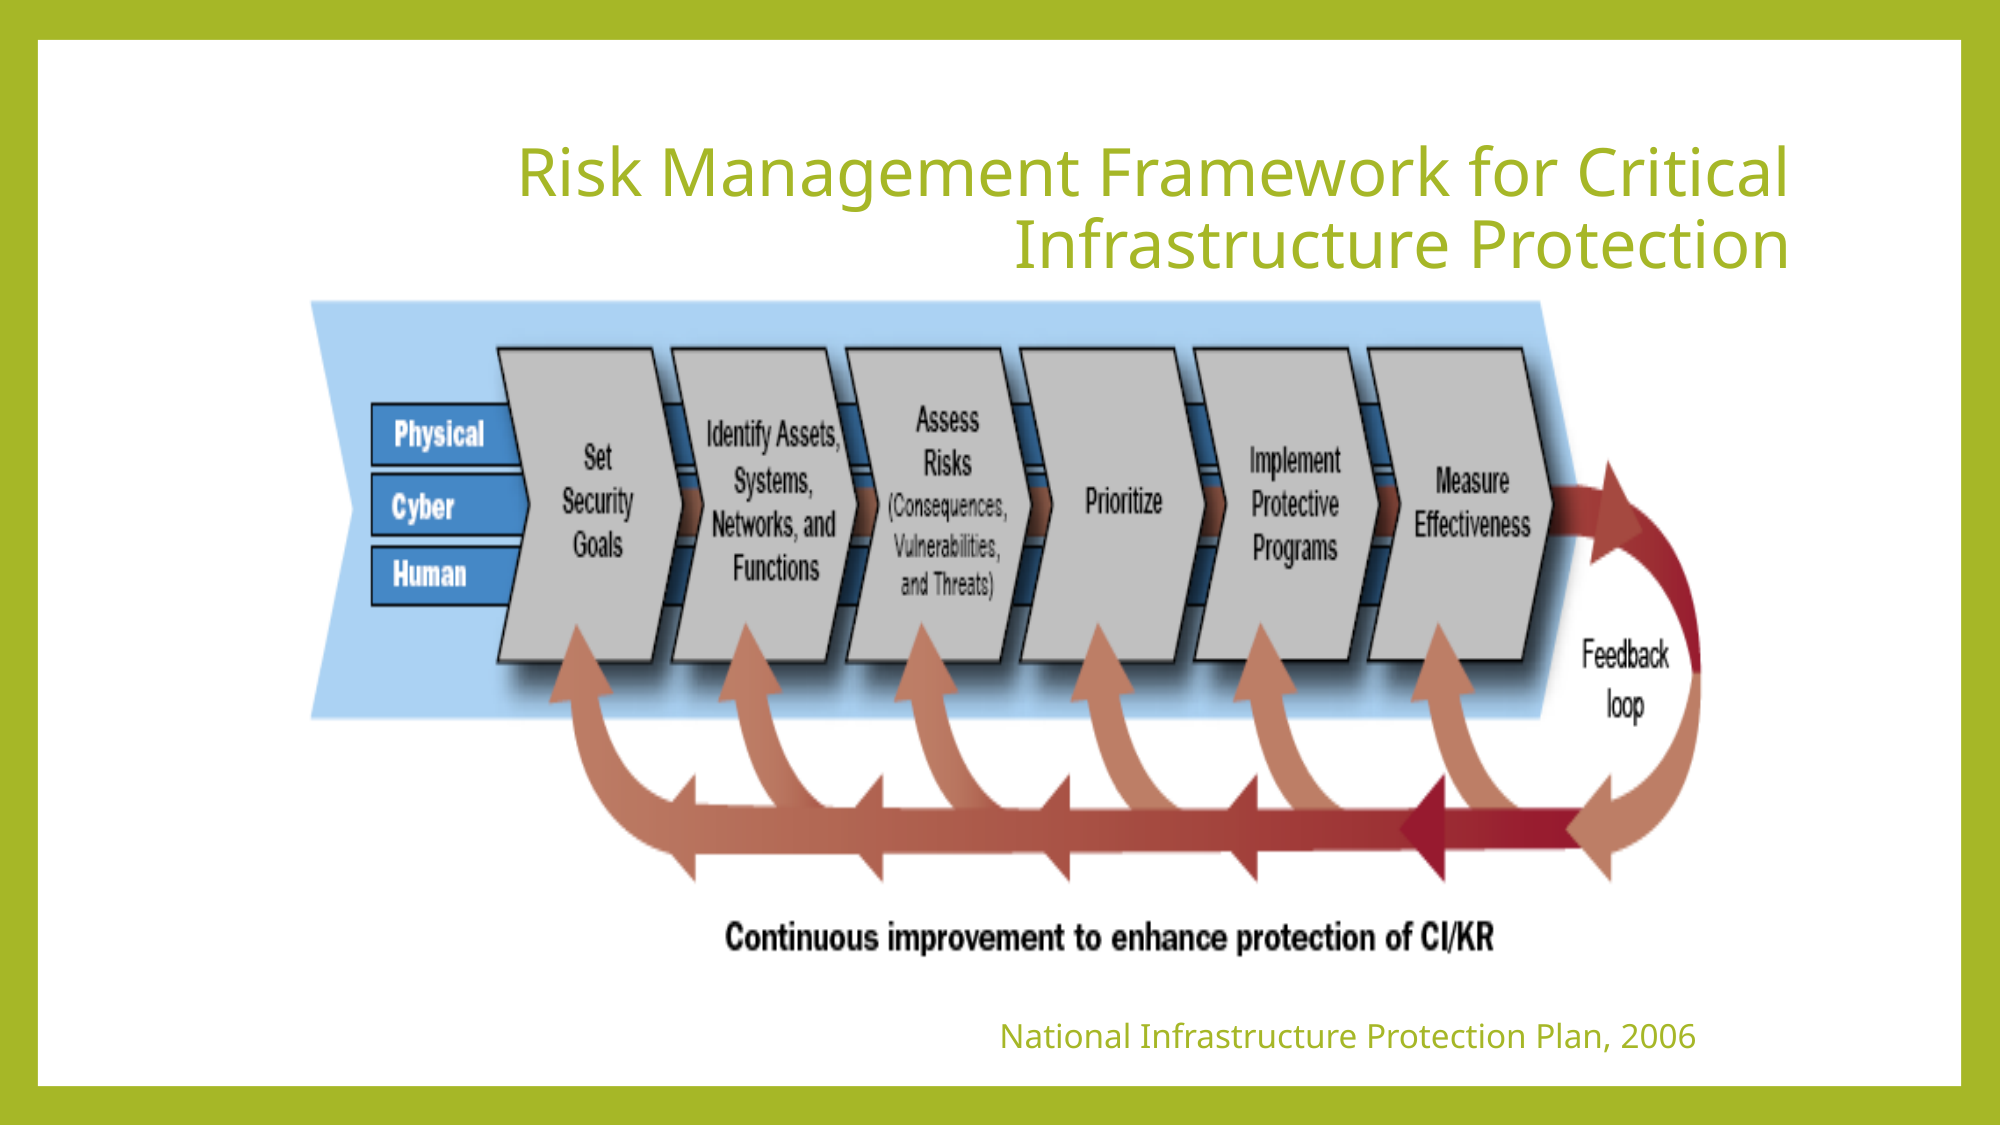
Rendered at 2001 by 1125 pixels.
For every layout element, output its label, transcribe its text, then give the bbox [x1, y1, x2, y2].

title Risk Management Framework for Critical Infrastructure Protection [187, 99, 1808, 323]
list National Infrastructure Protection Plan, 2006 [837, 1012, 1713, 1080]
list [287, 287, 1713, 963]
